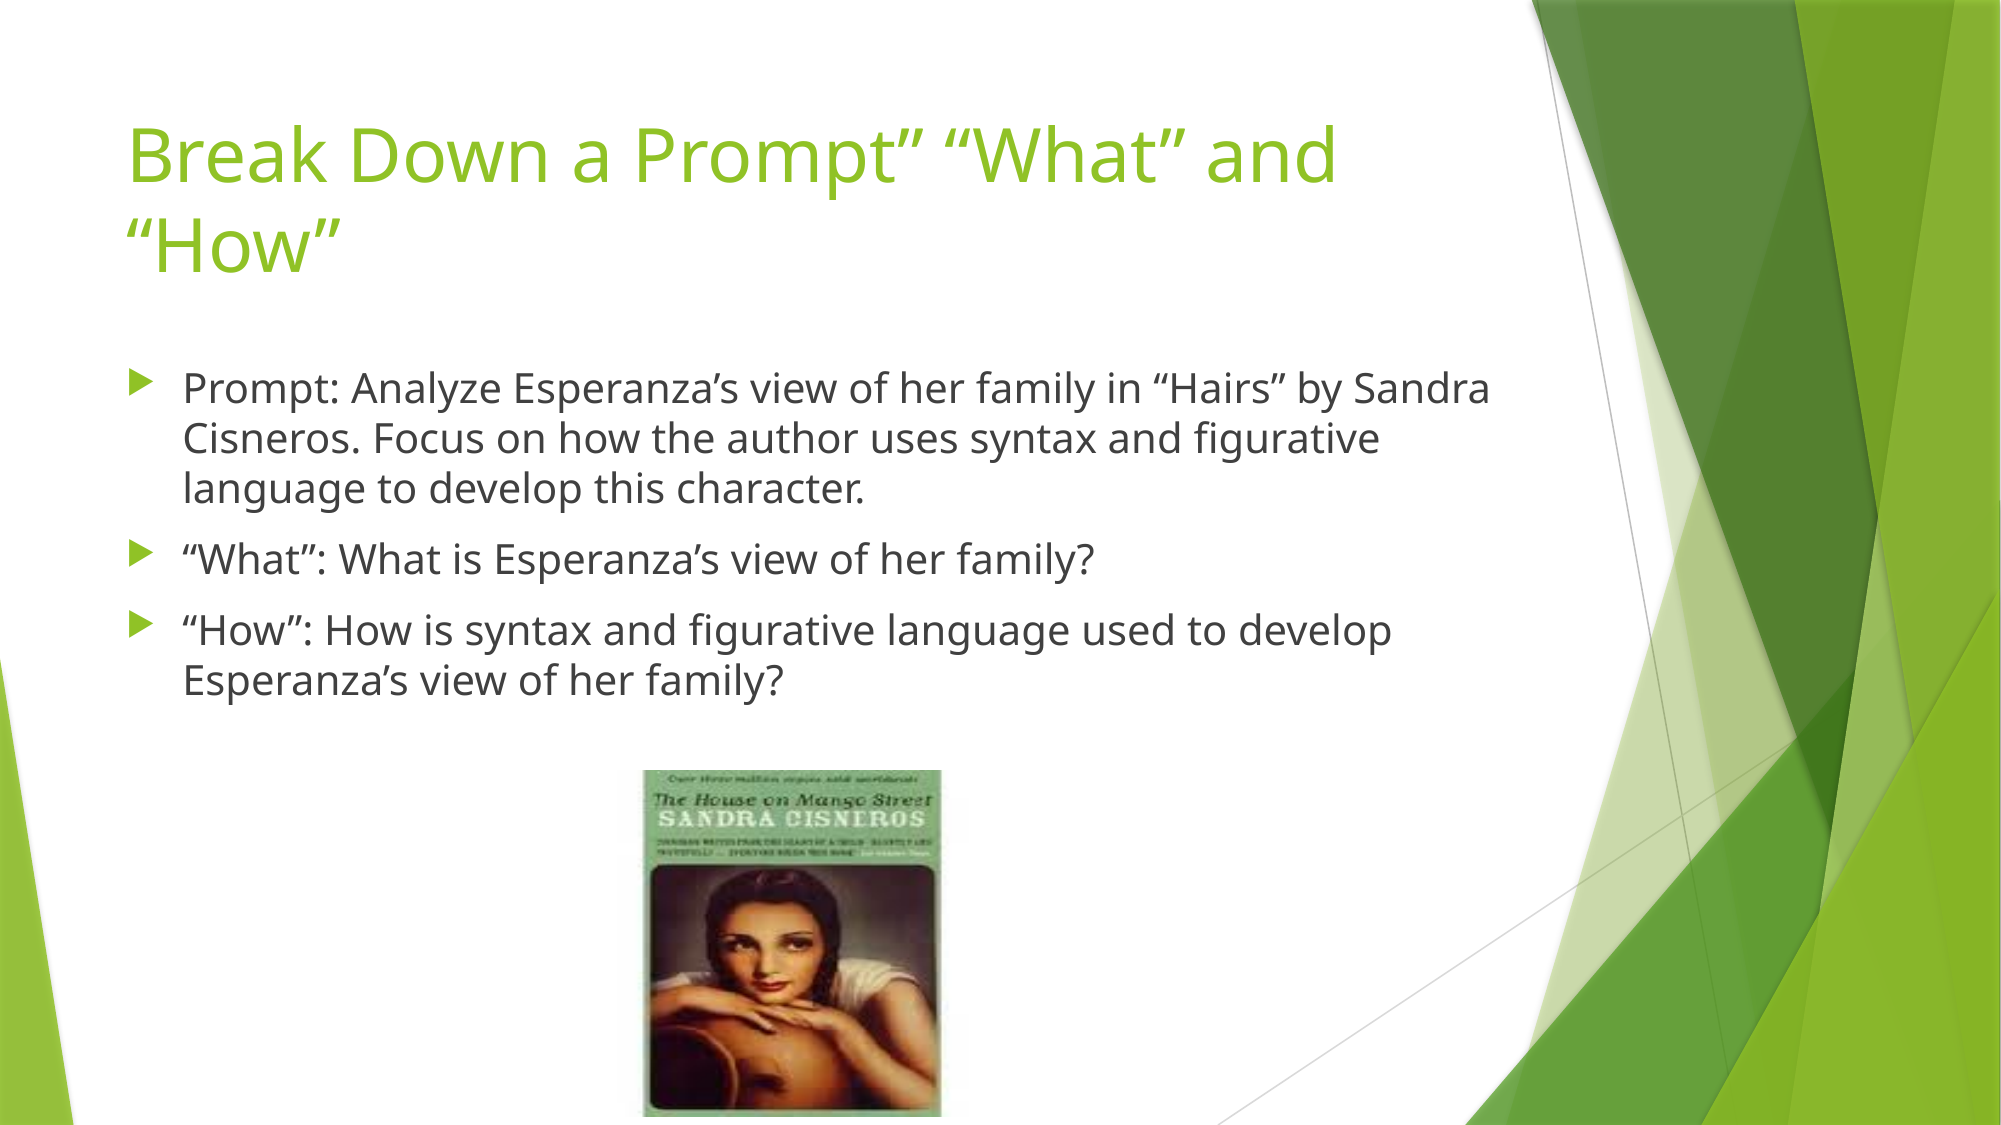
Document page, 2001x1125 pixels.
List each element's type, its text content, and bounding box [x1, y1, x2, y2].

list Prompt: Analyze Esperanza’s view of her family in “Hairs” by Sandra Cisneros. Focus on how the author uses syntax and figurative language to develop this character. “What”: What is Esperanza’s view of her family? “How”: How is syntax and figurative language used to develop Esperanza’s view of her family? [111, 354, 1522, 992]
title Break Down a Prompt” “What” and “How” [111, 99, 1522, 317]
picture [560, 770, 1028, 1118]
